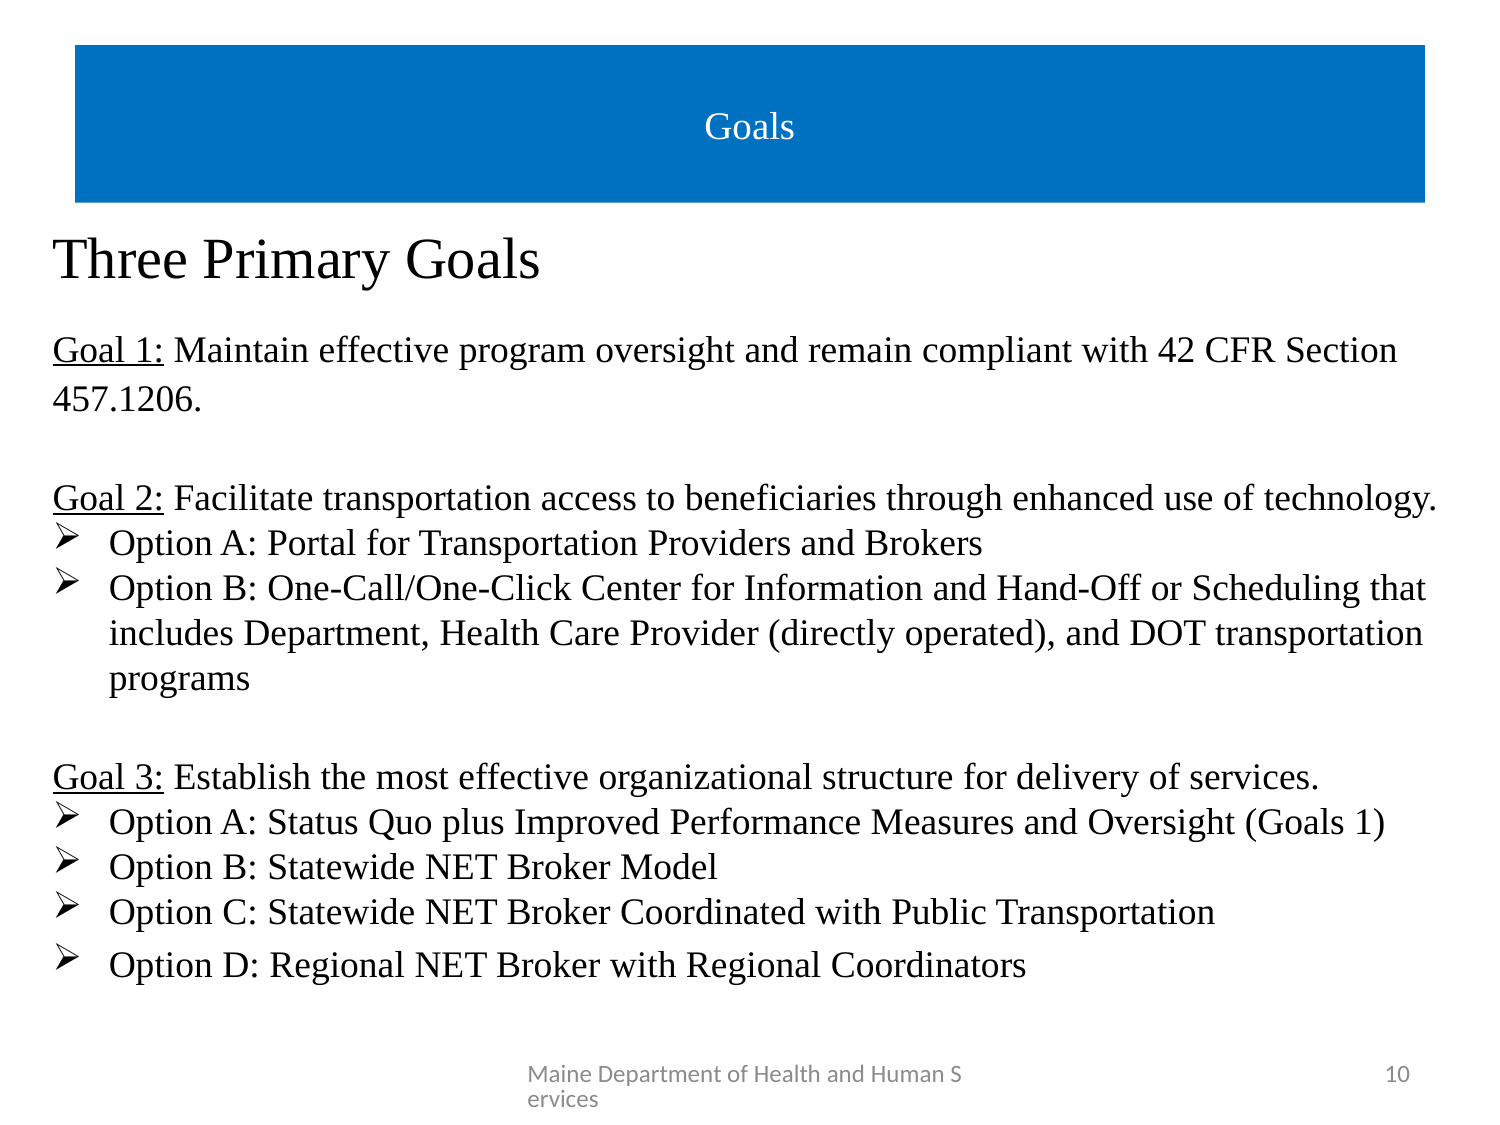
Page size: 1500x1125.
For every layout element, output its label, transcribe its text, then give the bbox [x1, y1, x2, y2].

title Goals [75, 45, 1425, 203]
list Three Primary Goals Goal 1: Maintain effective program oversight and remain compliant with 42 CFR Section 457.1206. Goal 2: Facilitate transportation access to beneficiaries through enhanced use of technology. Option A: Portal for Transportation Providers and Brokers Option B: One-Call/One-Click Center for Information and Hand-Off or Scheduling that includes Department, Health Care Provider (directly operated), and DOT transportation programs Goal 3: Establish the most effective organizational structure for delivery of services. Option A: Status Quo plus Improved Performance Measures and Oversight (Goals 1) Option B: Statewide NET Broker Model Option C: Statewide NET Broker Coordinated with Public Transportation Option D: Regional NET Broker with Regional Coordinators [37, 212, 1475, 1043]
slide_number 10 [1074, 1042, 1425, 1103]
footer Maine Department of Health and Human Services [512, 1042, 988, 1103]
